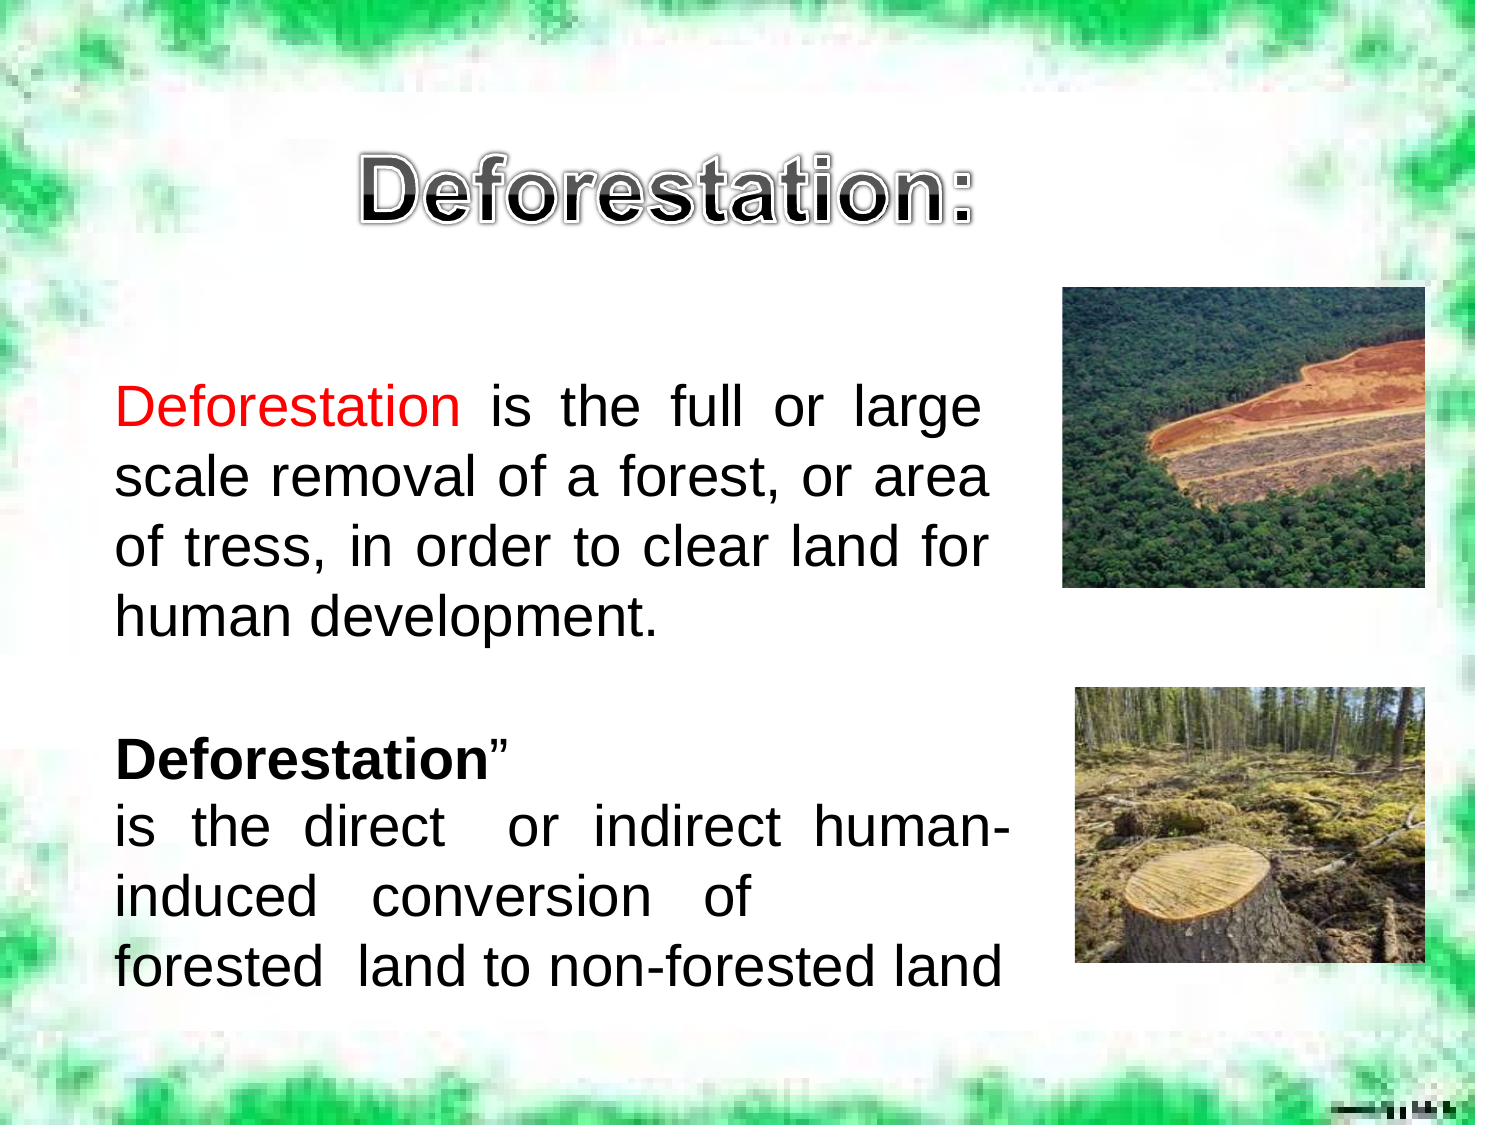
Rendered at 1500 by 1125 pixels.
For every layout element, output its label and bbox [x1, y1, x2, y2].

text_box [0, 0, 1476, 1125]
